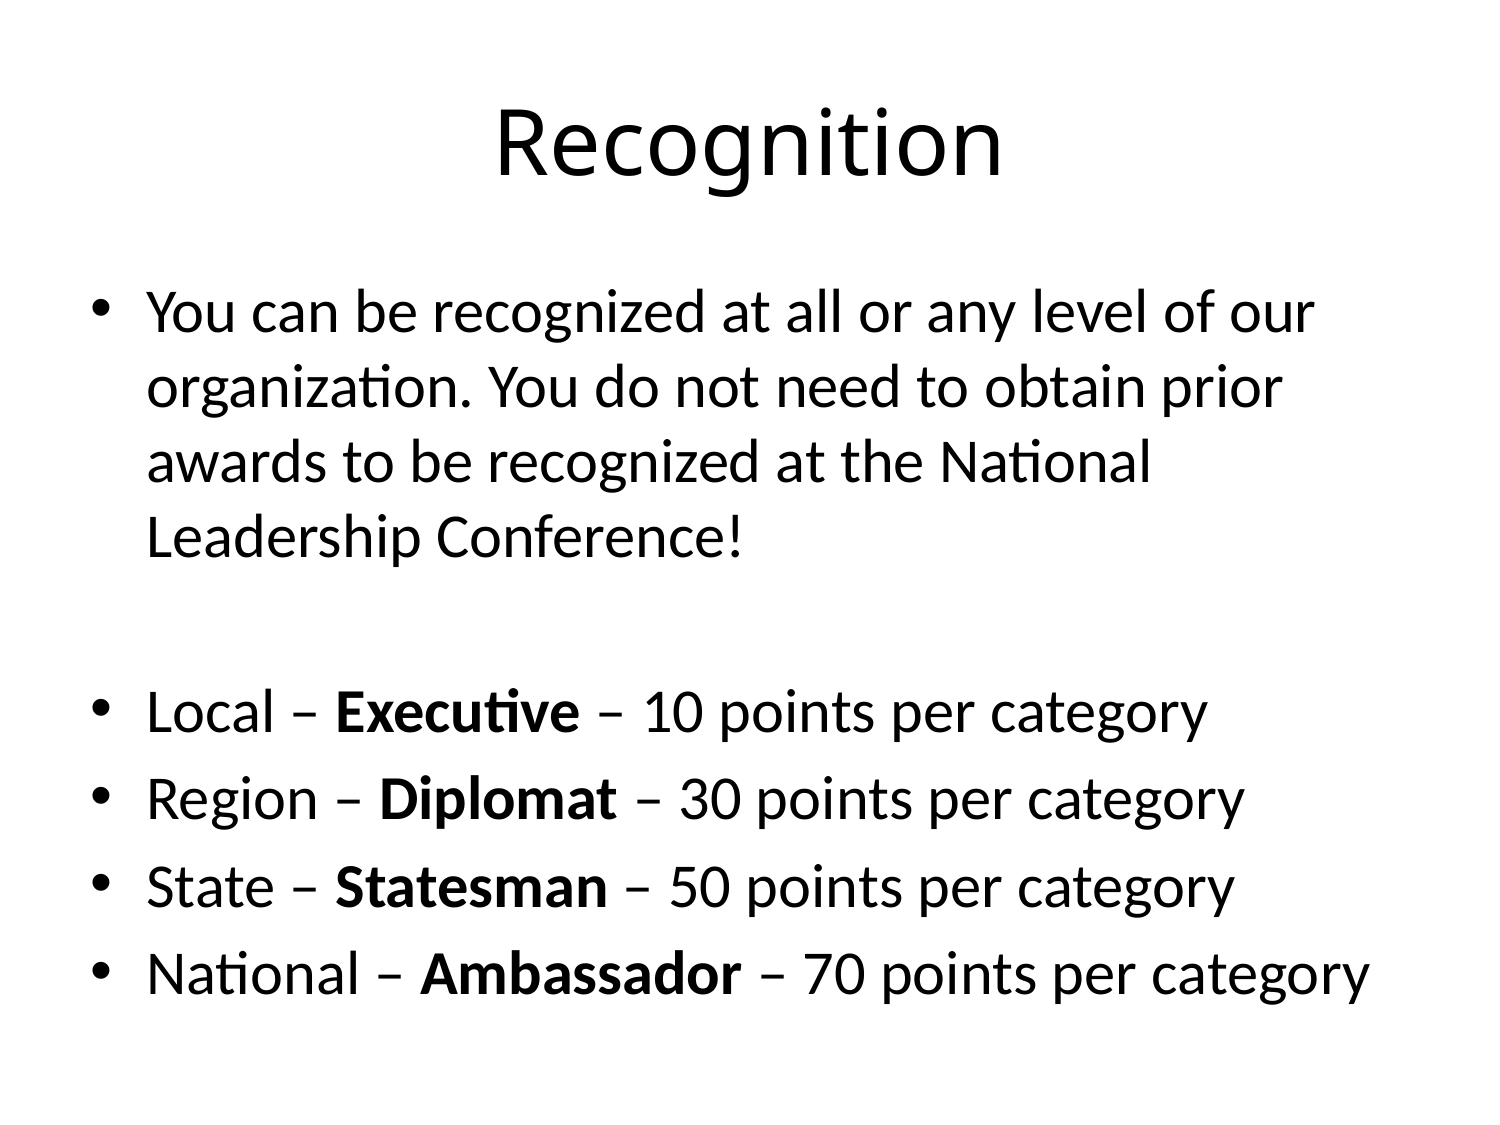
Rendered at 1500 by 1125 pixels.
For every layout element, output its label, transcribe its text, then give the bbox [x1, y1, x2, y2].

title Recognition [75, 45, 1425, 233]
list You can be recognized at all or any level of our organization. You do not need to obtain prior awards to be recognized at the National Leadership Conference! Local – Executive – 10 points per category Region – Diplomat – 30 points per category State – Statesman – 50 points per category National – Ambassador – 70 points per category [75, 262, 1450, 1063]
